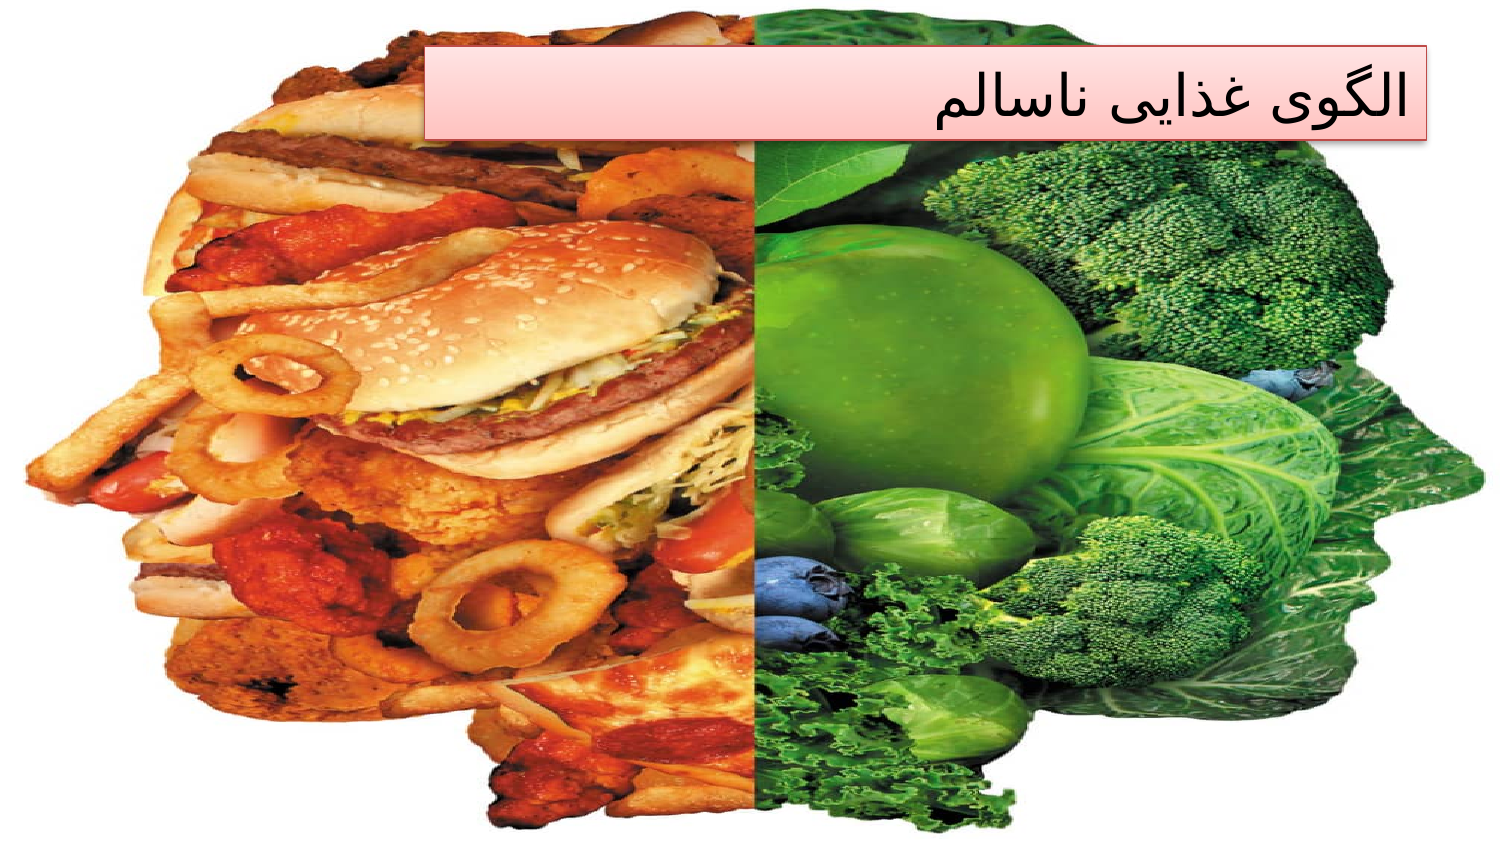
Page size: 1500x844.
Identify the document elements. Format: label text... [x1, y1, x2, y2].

title الگوی غذایی ناسالم [424, 45, 1427, 141]
picture [0, 0, 1500, 844]
